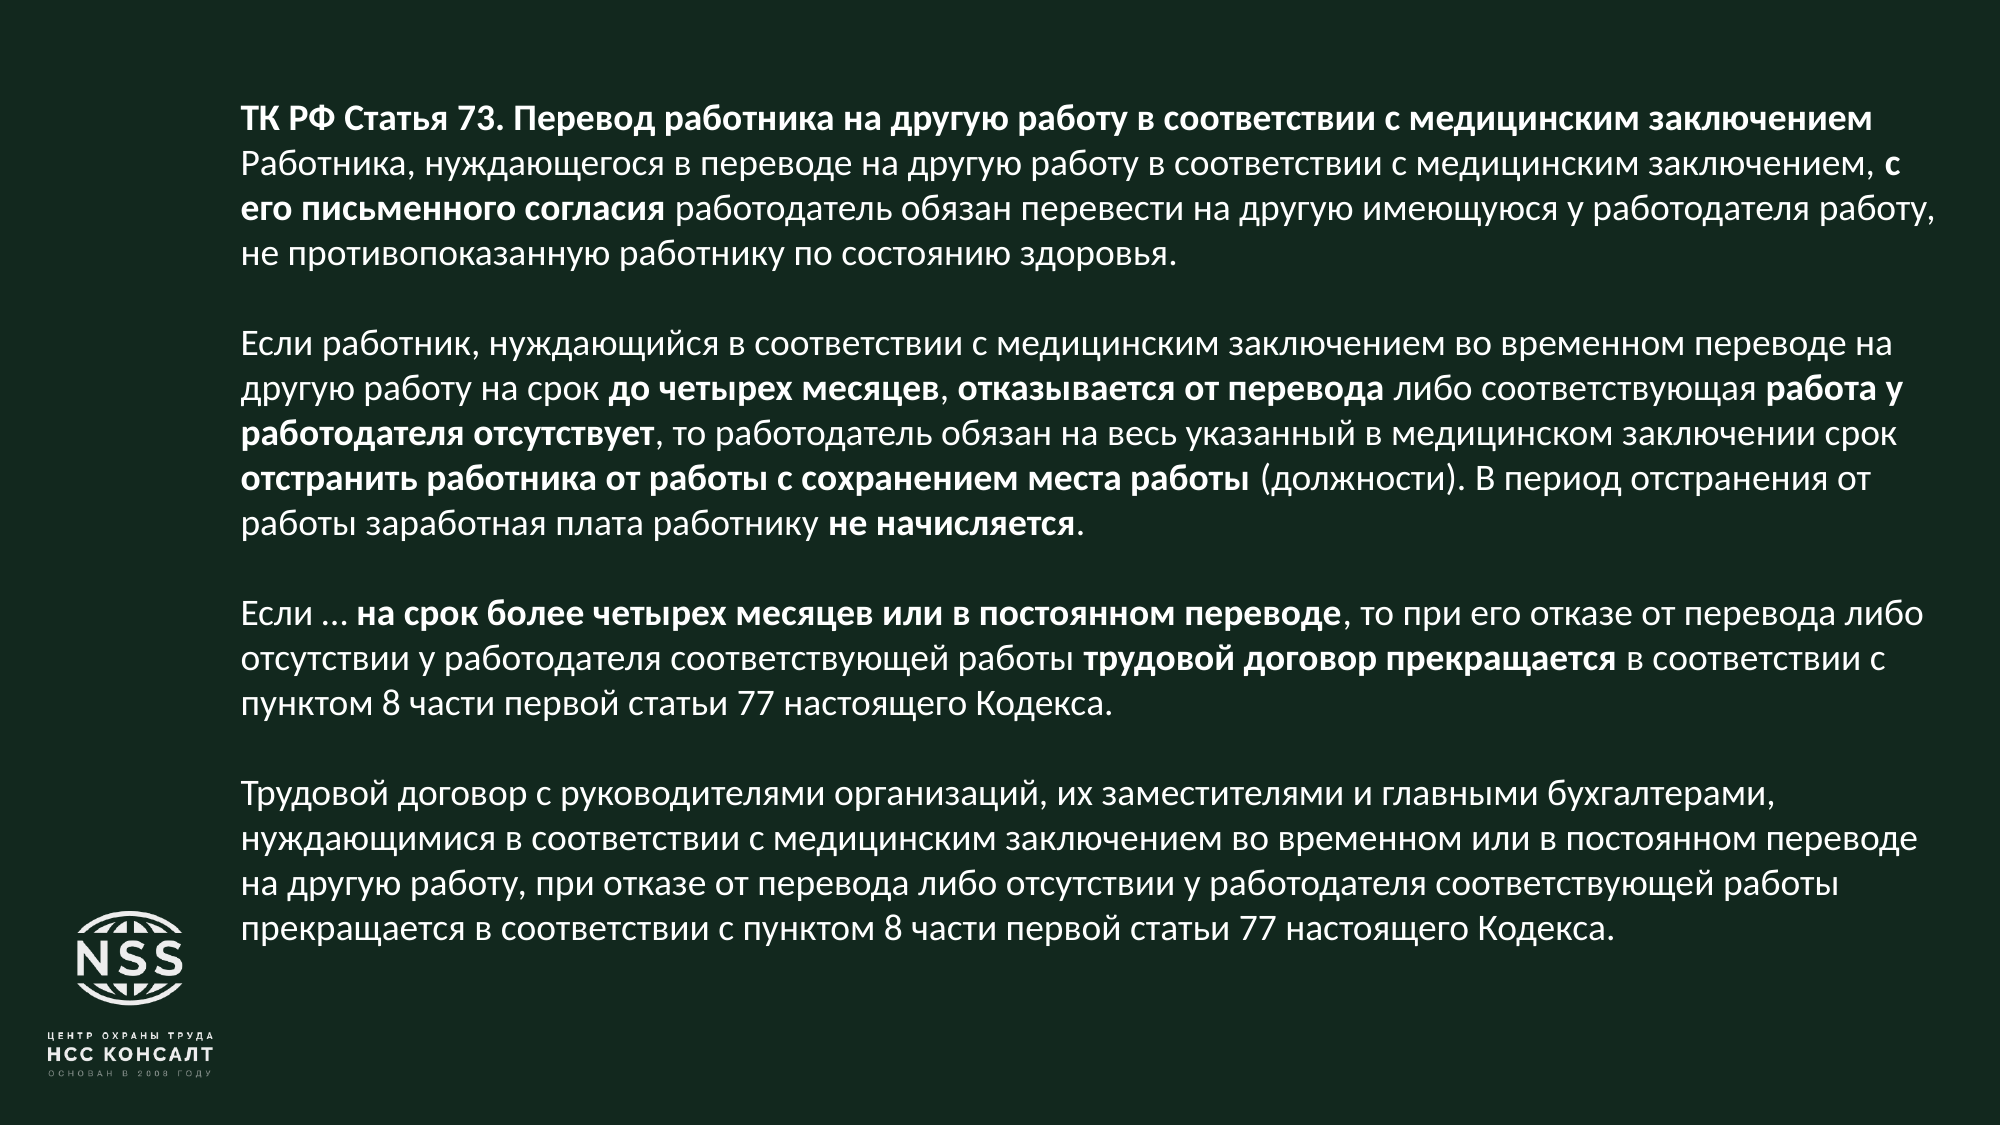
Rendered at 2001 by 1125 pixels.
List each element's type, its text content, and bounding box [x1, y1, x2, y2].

text_box ТК РФ Статья 73. Перевод работника на другую работу в соответствии с медицинским заключением Работника, нуждающегося в переводе на другую работу в соответствии с медицинским заключением, с его письменного согласия работодатель обязан перевести на другую имеющуюся у работодателя работу, не противопоказанную работнику по состоянию здоровья. Если работник, нуждающийся в соответствии с медицинским заключением во временном переводе на другую работу на срок до четырех месяцев, отказывается от перевода либо соответствующая работа у работодателя отсутствует, то работодатель обязан на весь указанный в медицинском заключении срок отстранить работника от работы с сохранением места работы (должности). В период отстранения от работы заработная плата работнику не начисляется. Если … на срок более четырех месяцев или в постоянном переводе, то при его отказе от перевода либо отсутствии у работодателя соответствующей работы трудовой договор прекращается в соответствии с пунктом 8 части первой статьи 77 настоящего Кодекса. Трудовой договор с руководителями организаций, их заместителями и главными бухгалтерами, нуждающимися в соответствии с медицинским заключением во временном или в постоянном переводе на другую работу, при отказе от перевода либо отсутствии у работодателя соответствующей работы прекращается в соответствии с пунктом 8 части первой статьи 77 настоящего Кодекса. [225, 85, 1960, 956]
picture [0, 863, 260, 1125]
